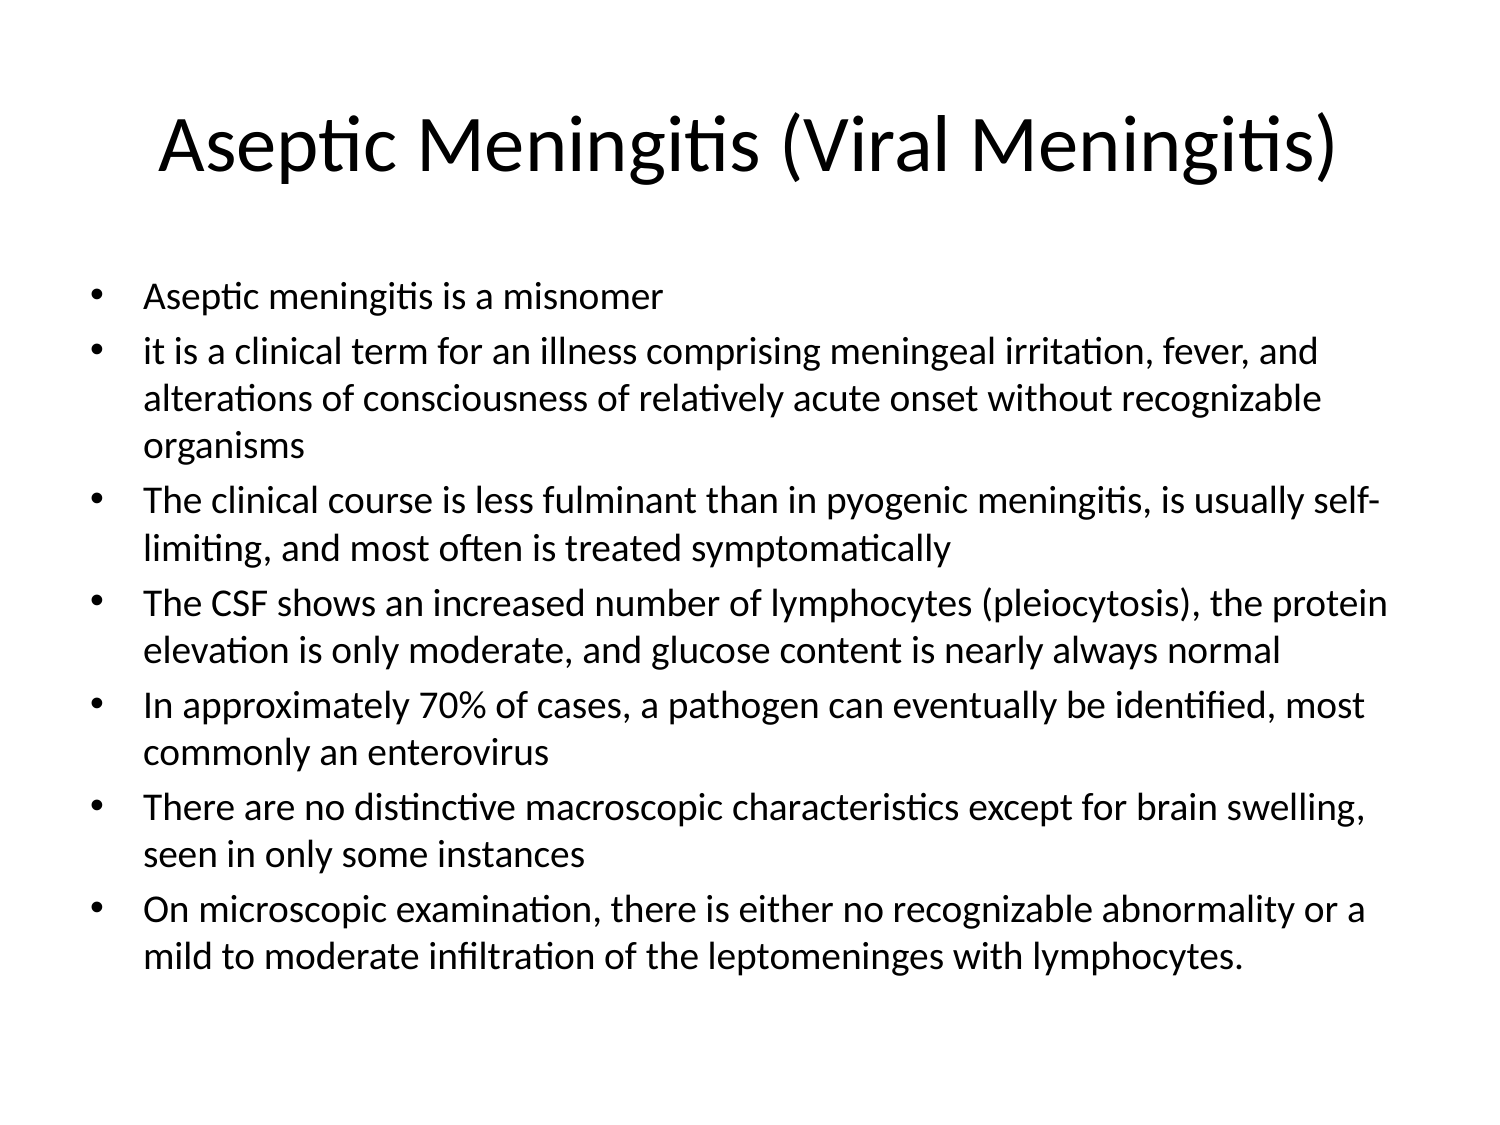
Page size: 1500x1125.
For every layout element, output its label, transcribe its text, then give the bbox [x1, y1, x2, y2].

list Aseptic meningitis is a misnomer it is a clinical term for an illness comprising meningeal irritation, fever, and alterations of consciousness of relatively acute onset without recognizable organisms The clinical course is less fulminant than in pyogenic meningitis, is usually self-limiting, and most often is treated symptomatically The CSF shows an increased number of lymphocytes (pleiocytosis), the protein elevation is only moderate, and glucose content is nearly always normal In approximately 70% of cases, a pathogen can eventually be identified, most commonly an enterovirus There are no distinctive macroscopic characteristics except for brain swelling, seen in only some instances On microscopic examination, there is either no recognizable abnormality or a mild to moderate infiltration of the leptomeninges with lymphocytes. [75, 262, 1425, 1005]
title Aseptic Meningitis (Viral Meningitis) [75, 45, 1425, 233]
